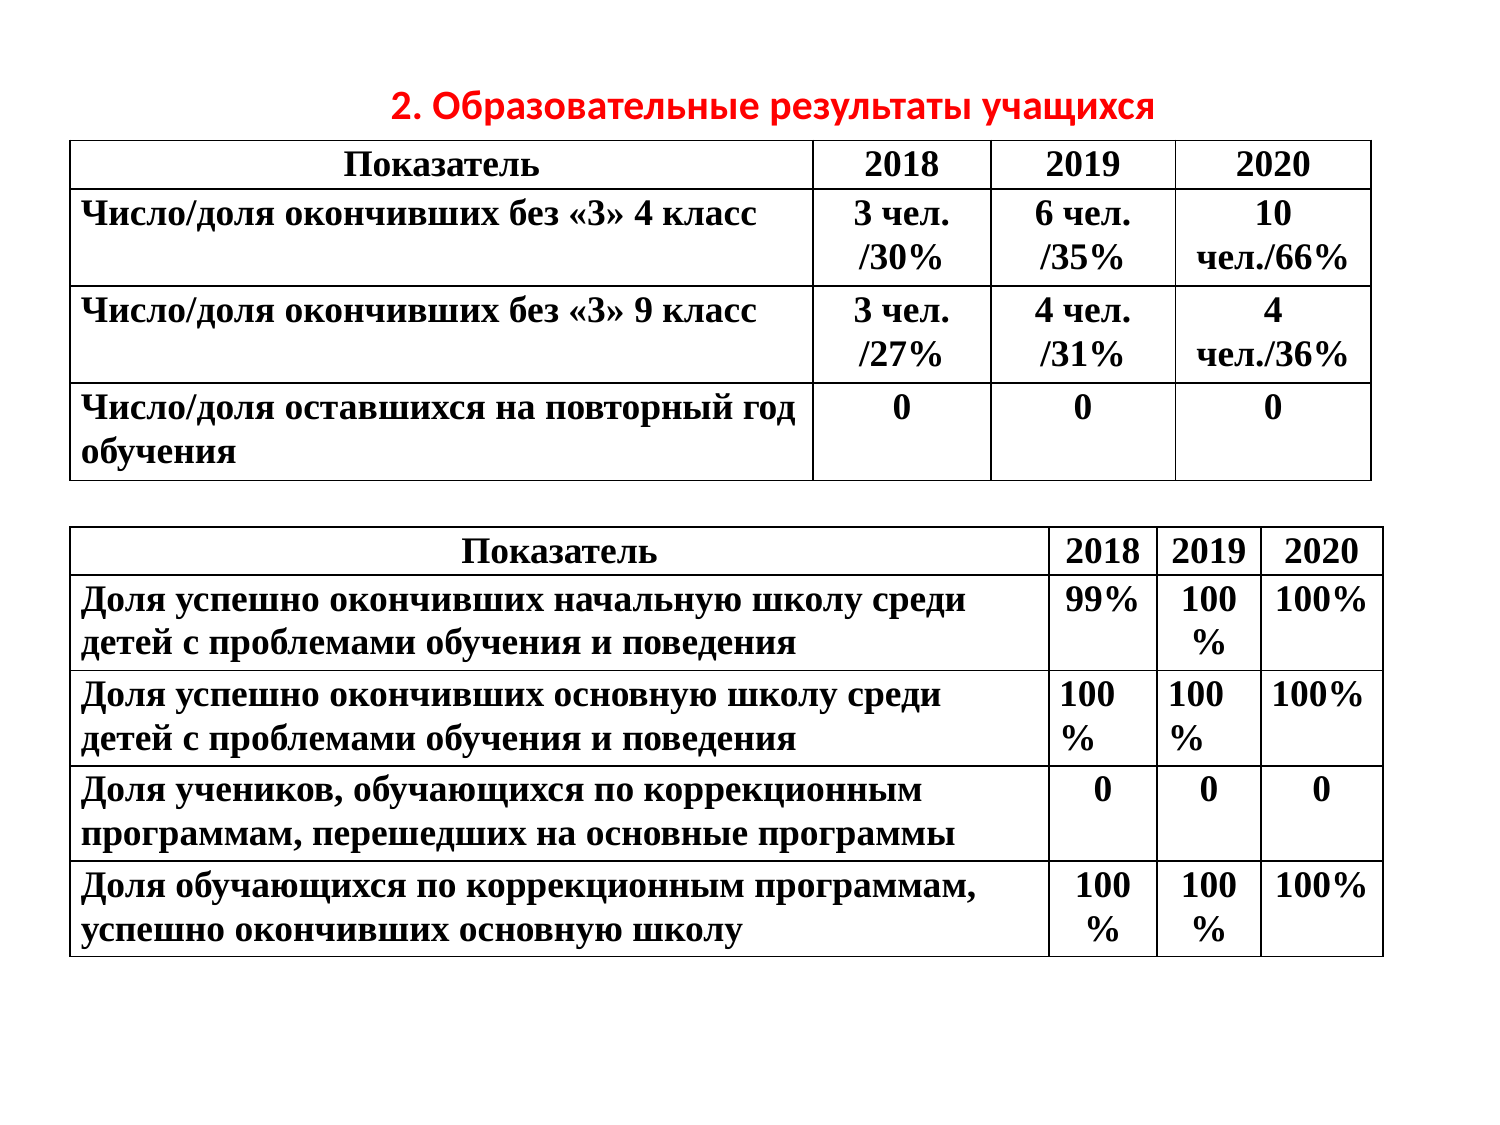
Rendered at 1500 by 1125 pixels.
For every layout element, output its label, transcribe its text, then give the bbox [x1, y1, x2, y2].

table_header 2019 [992, 141, 1175, 188]
table_cell 4 чел./36% [1176, 287, 1370, 382]
table_cell Доля обучающихся по коррекционным программам, успешно окончивших основную школу [71, 862, 1048, 956]
table_cell 100% [1050, 671, 1156, 765]
table_cell 100% [1262, 862, 1382, 956]
table_header 2020 [1262, 528, 1382, 574]
table_header 2020 [1176, 141, 1370, 188]
table_cell 0 [1158, 767, 1260, 860]
table_cell 4 чел. /31% [992, 287, 1175, 382]
table_cell 0 [1262, 767, 1382, 860]
table_cell 100% [1158, 576, 1260, 670]
table_cell 3 чел. /30% [814, 190, 990, 285]
table_header Показатель [71, 528, 1048, 574]
table_cell 0 [992, 384, 1175, 480]
table_cell 3 чел. /27% [814, 287, 990, 382]
table_cell 0 [814, 384, 990, 480]
table_header 2019 [1158, 528, 1260, 574]
table_cell Доля успешно окончивших основную школу среди детей с проблемами обучения и поведения [71, 671, 1048, 765]
text_box 2. Образовательные результаты учащихся [246, 70, 1301, 136]
table_cell Число/доля окончивших без «3» 4 класс [71, 190, 812, 285]
table_header 2018 [814, 141, 990, 188]
table_cell 100% [1158, 671, 1260, 765]
table_cell 0 [1050, 767, 1156, 860]
table_cell Число/доля окончивших без «3» 9 класс [71, 287, 812, 382]
table_header 2018 [1050, 528, 1156, 574]
table_cell Доля успешно окончивших начальную школу среди детей с проблемами обучения и поведения [71, 576, 1048, 670]
table_cell 99% [1050, 576, 1156, 670]
table_cell 100% [1050, 862, 1156, 956]
table_cell 6 чел. /35% [992, 190, 1175, 285]
table_cell Доля учеников, обучающихся по коррекционным программам, перешедших на основные программы [71, 767, 1048, 860]
table_cell 0 [1176, 384, 1370, 480]
table_cell 100% [1158, 862, 1260, 956]
table_cell Число/доля оставшихся на повторный год обучения [71, 384, 812, 480]
table_cell 100% [1262, 576, 1382, 670]
table_cell 10 чел./66% [1176, 190, 1370, 285]
table_header Показатель [71, 141, 812, 188]
table_cell 100% [1262, 671, 1382, 765]
